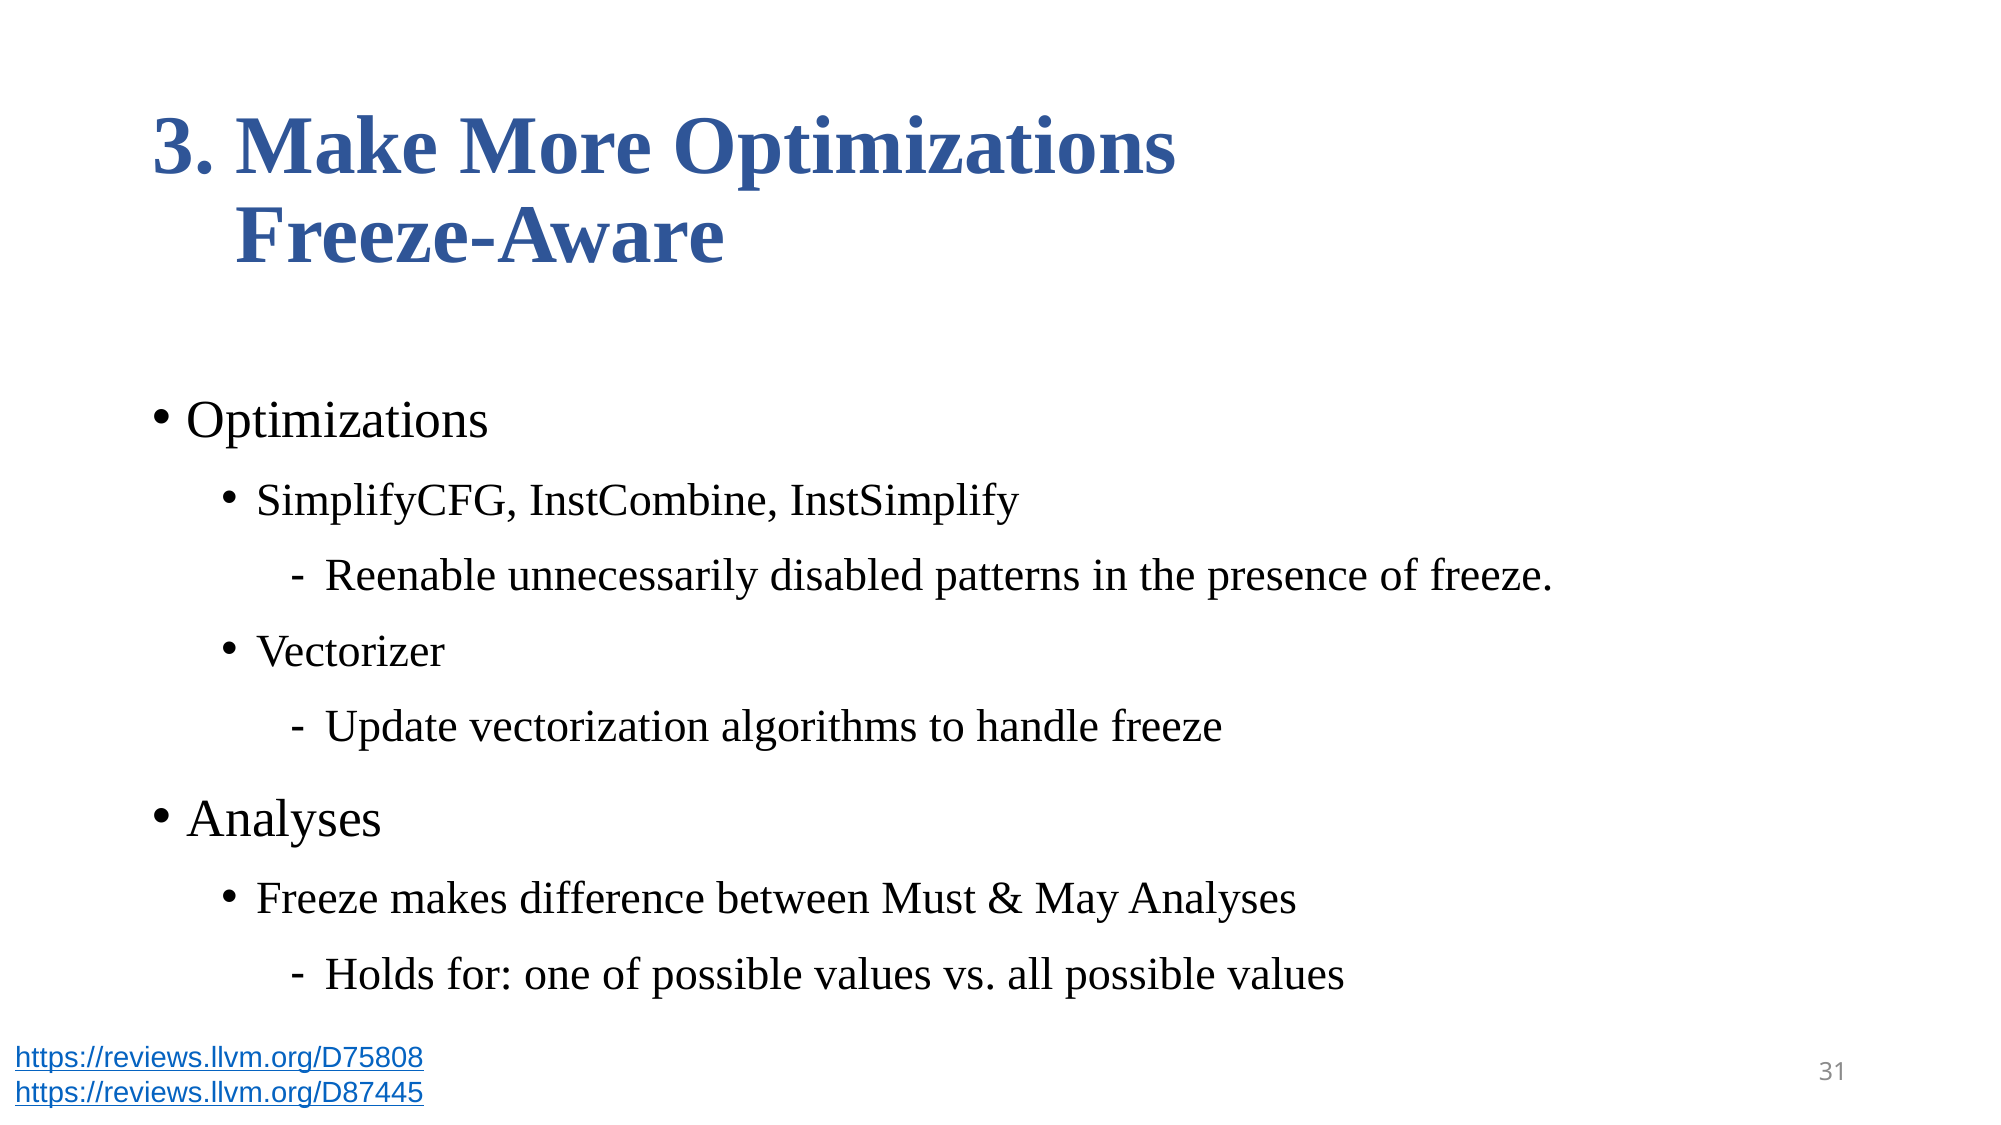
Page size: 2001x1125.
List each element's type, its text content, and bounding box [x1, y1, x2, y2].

slide_number 31 [1412, 1042, 1863, 1103]
title 3. Make More Optimizations Freeze-Aware [137, 82, 1863, 300]
list Optimizations SimplifyCFG, InstCombine, InstSimplify Reenable unnecessarily disabled patterns in the presence of freeze. Vectorizer Update vectorization algorithms to handle freeze Analyses Freeze makes difference between Must & May Analyses Holds for: one of possible values vs. all possible values [137, 363, 1918, 1010]
text_box https://reviews.llvm.org/D75808 https://reviews.llvm.org/D87445 [0, 1031, 440, 1116]
